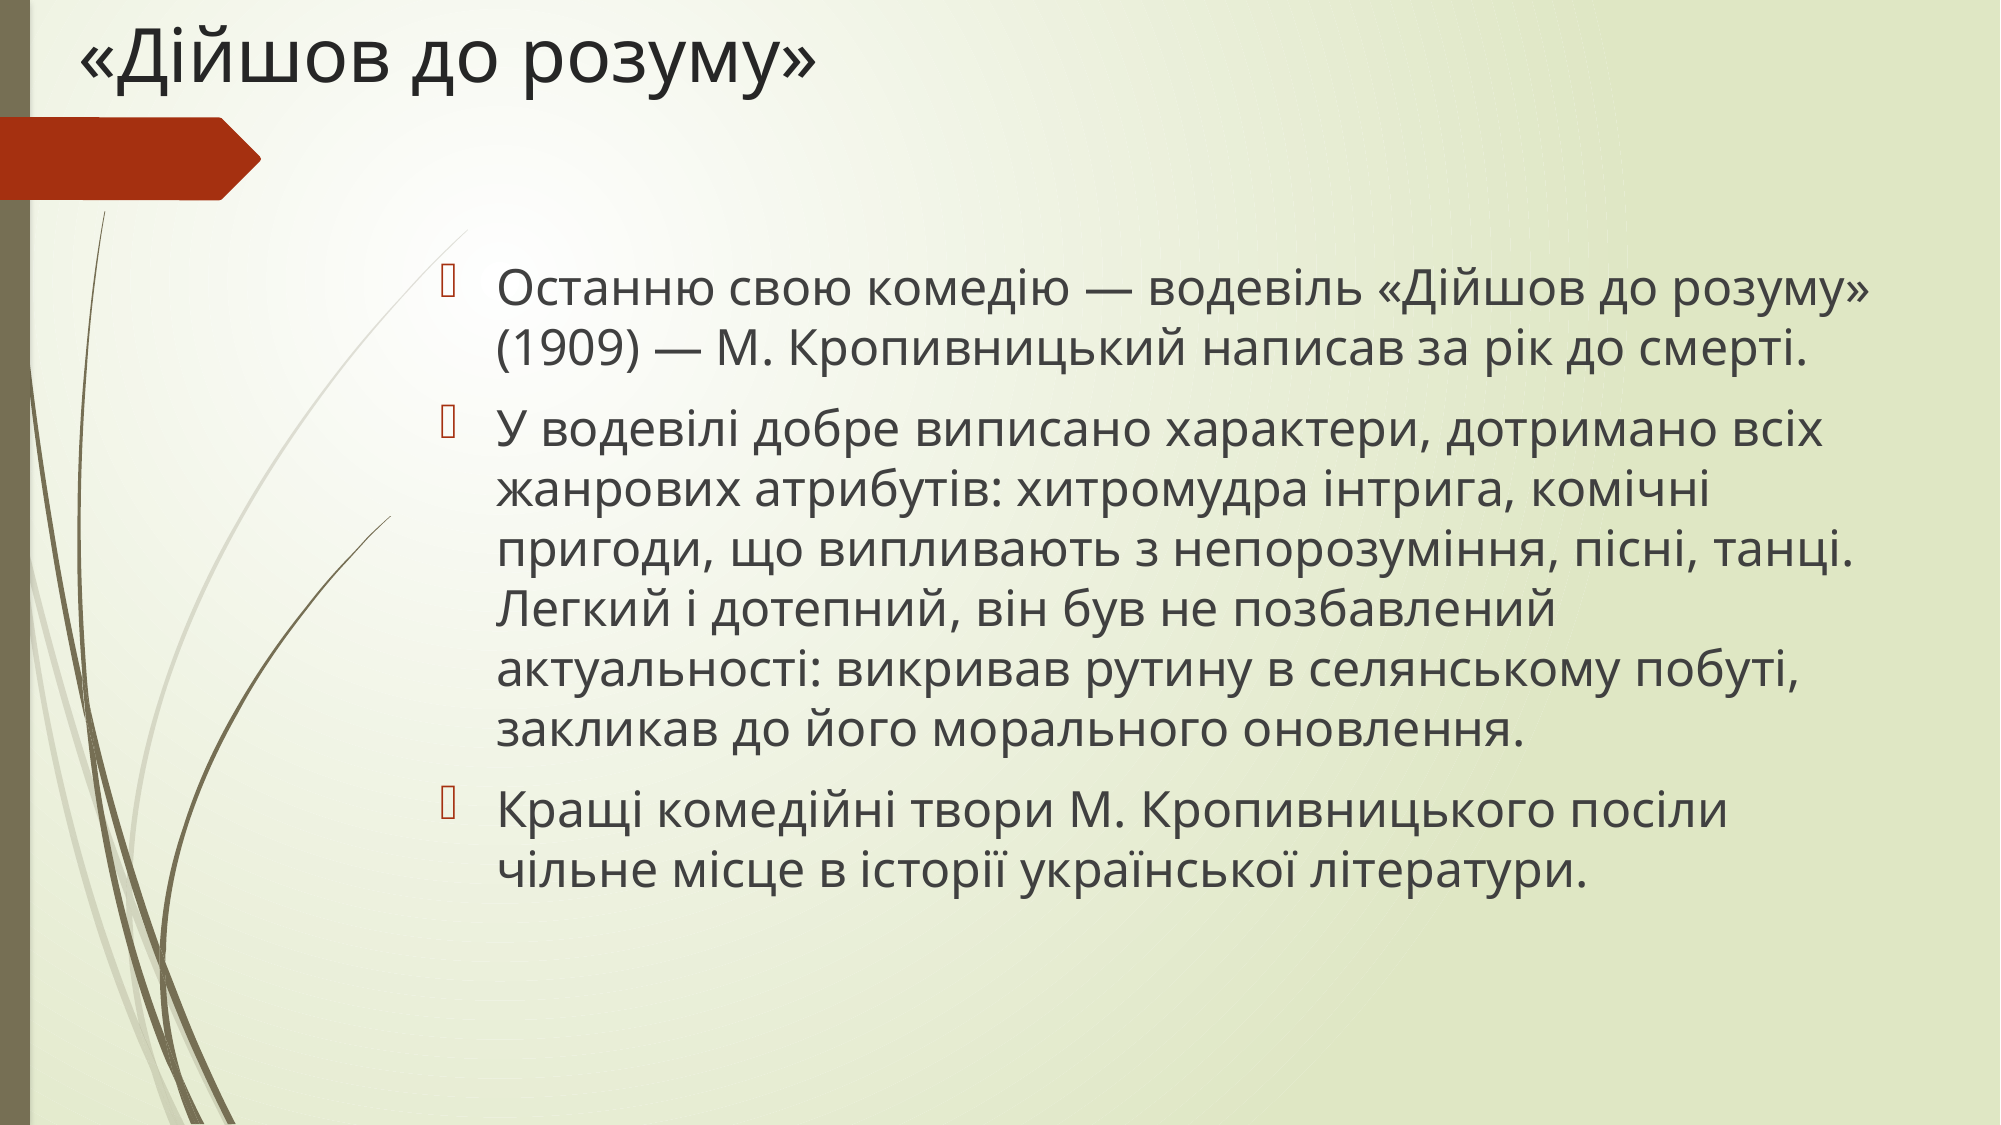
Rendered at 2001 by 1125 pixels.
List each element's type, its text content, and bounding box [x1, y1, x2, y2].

list Останню свою комедію — водевіль «Дійшов до розуму» (1909) — М. Кропивницький написав за рік до смерті. У водевілі добре виписано характери, дотримано всіх жанрових атрибутів: хитромудра інтрига, комічні пригоди, що випливають з непорозуміння, пісні, танці. Легкий і дотепний, він був не позбавлений актуальності: викривав рутину в селянському побуті, закликав до його морального оновлення. Кращі комедійні твори М. Кропивницького посіли чільне місце в історії української літератури. [424, 248, 1888, 1068]
title «Дійшов до розуму» [63, 0, 1526, 211]
